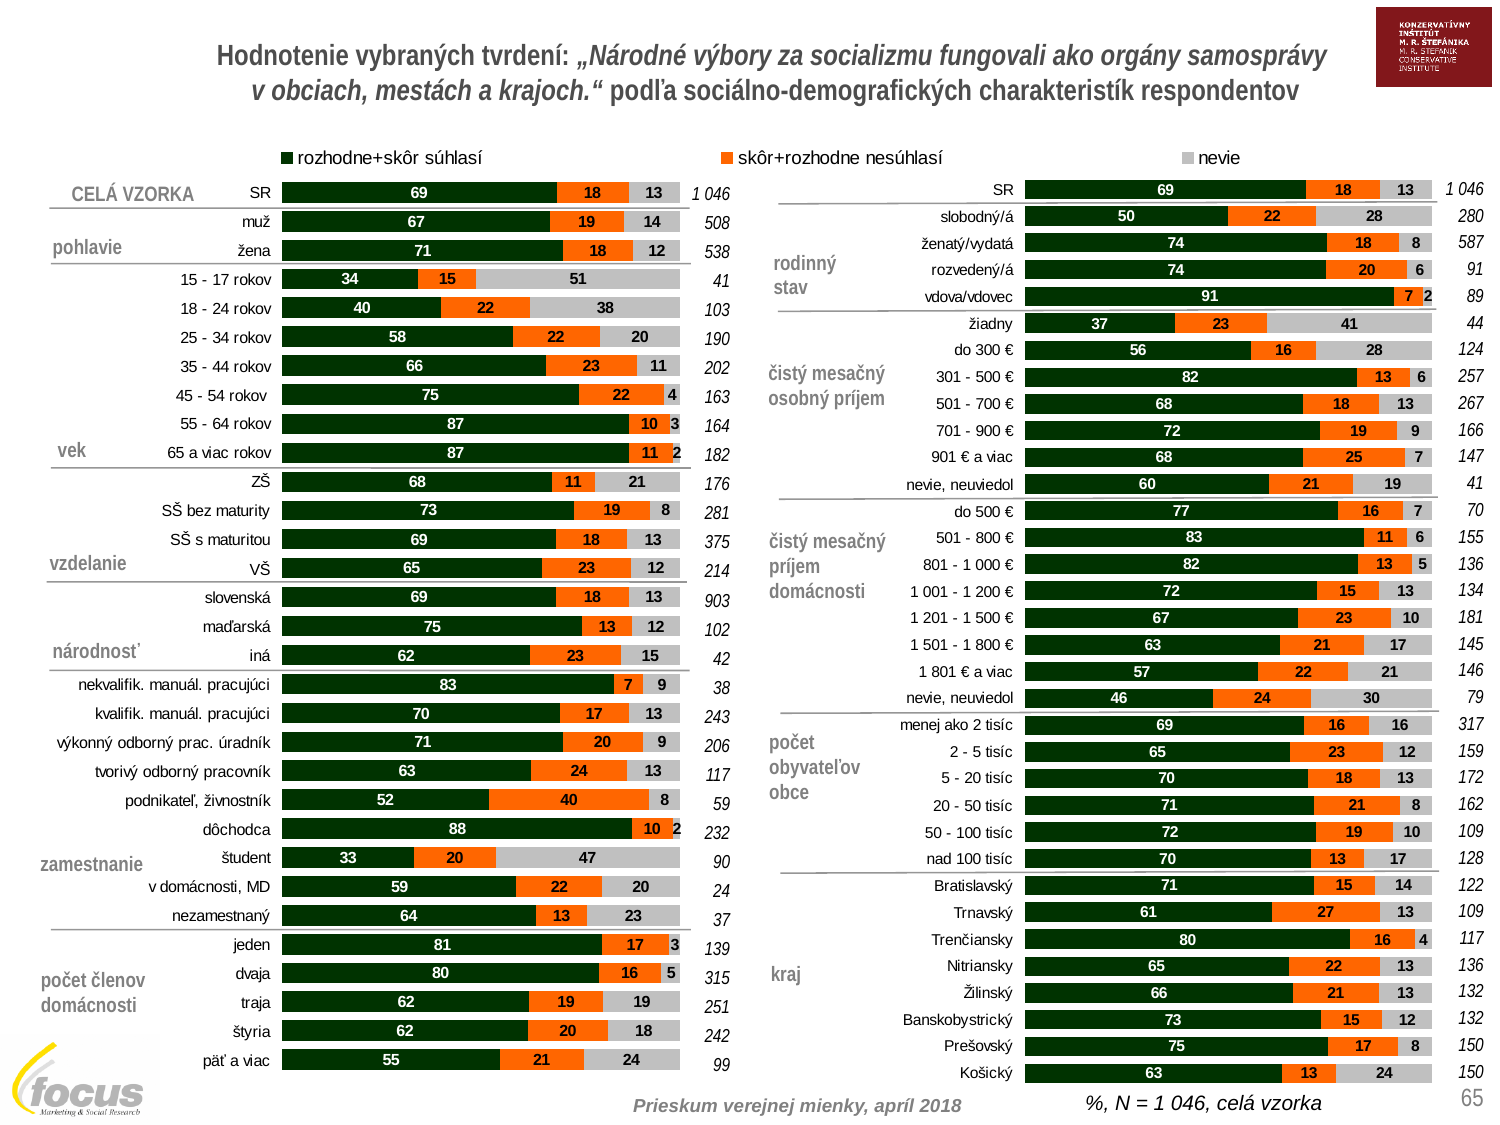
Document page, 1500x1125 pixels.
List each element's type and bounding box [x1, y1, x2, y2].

picture [1376, 7, 1492, 87]
text_box [25, 136, 1499, 1123]
text_box [102, 24, 1450, 119]
picture [0, 1034, 160, 1125]
table_cell [1467, 199, 1485, 1082]
table_header [1467, 173, 1485, 199]
